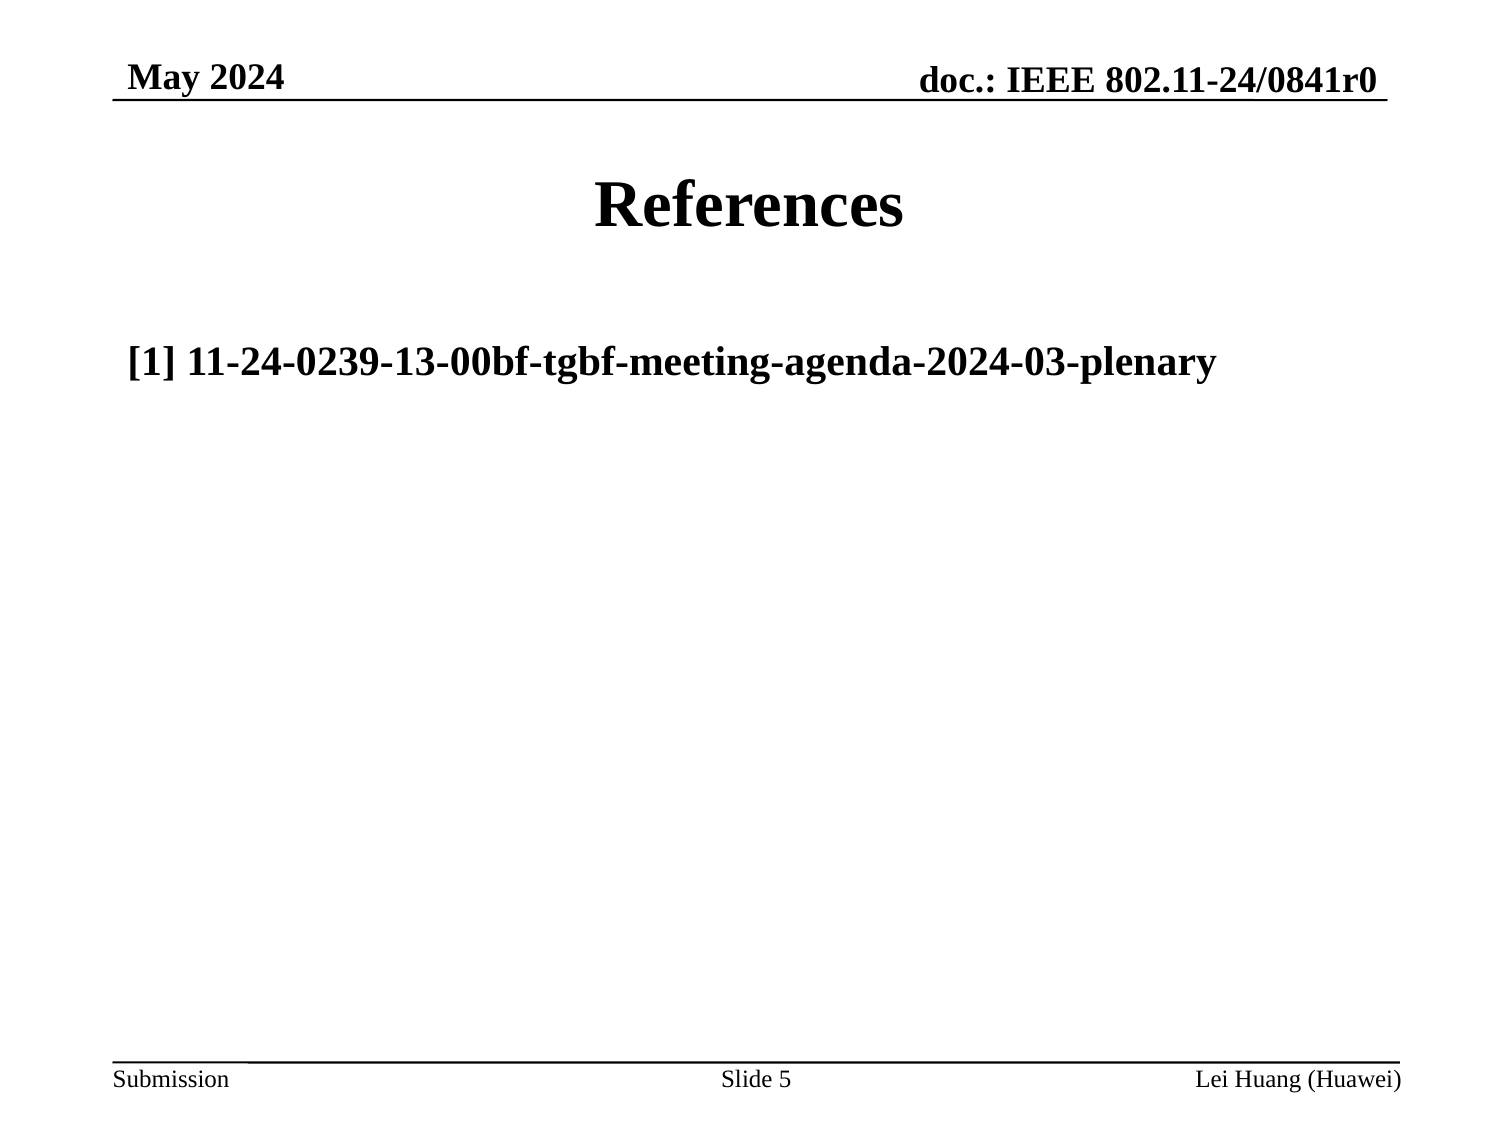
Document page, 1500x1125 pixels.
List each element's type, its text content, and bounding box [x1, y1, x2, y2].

title References [112, 112, 1388, 288]
footer Lei Huang (Huawei) [1191, 1061, 1402, 1093]
text_box May 2024 [112, 44, 386, 90]
slide_number Slide 5 [712, 1061, 800, 1093]
list [1] 11-24-0239-13-00bf-tgbf-meeting-agenda-2024-03-plenary [112, 326, 1388, 1002]
